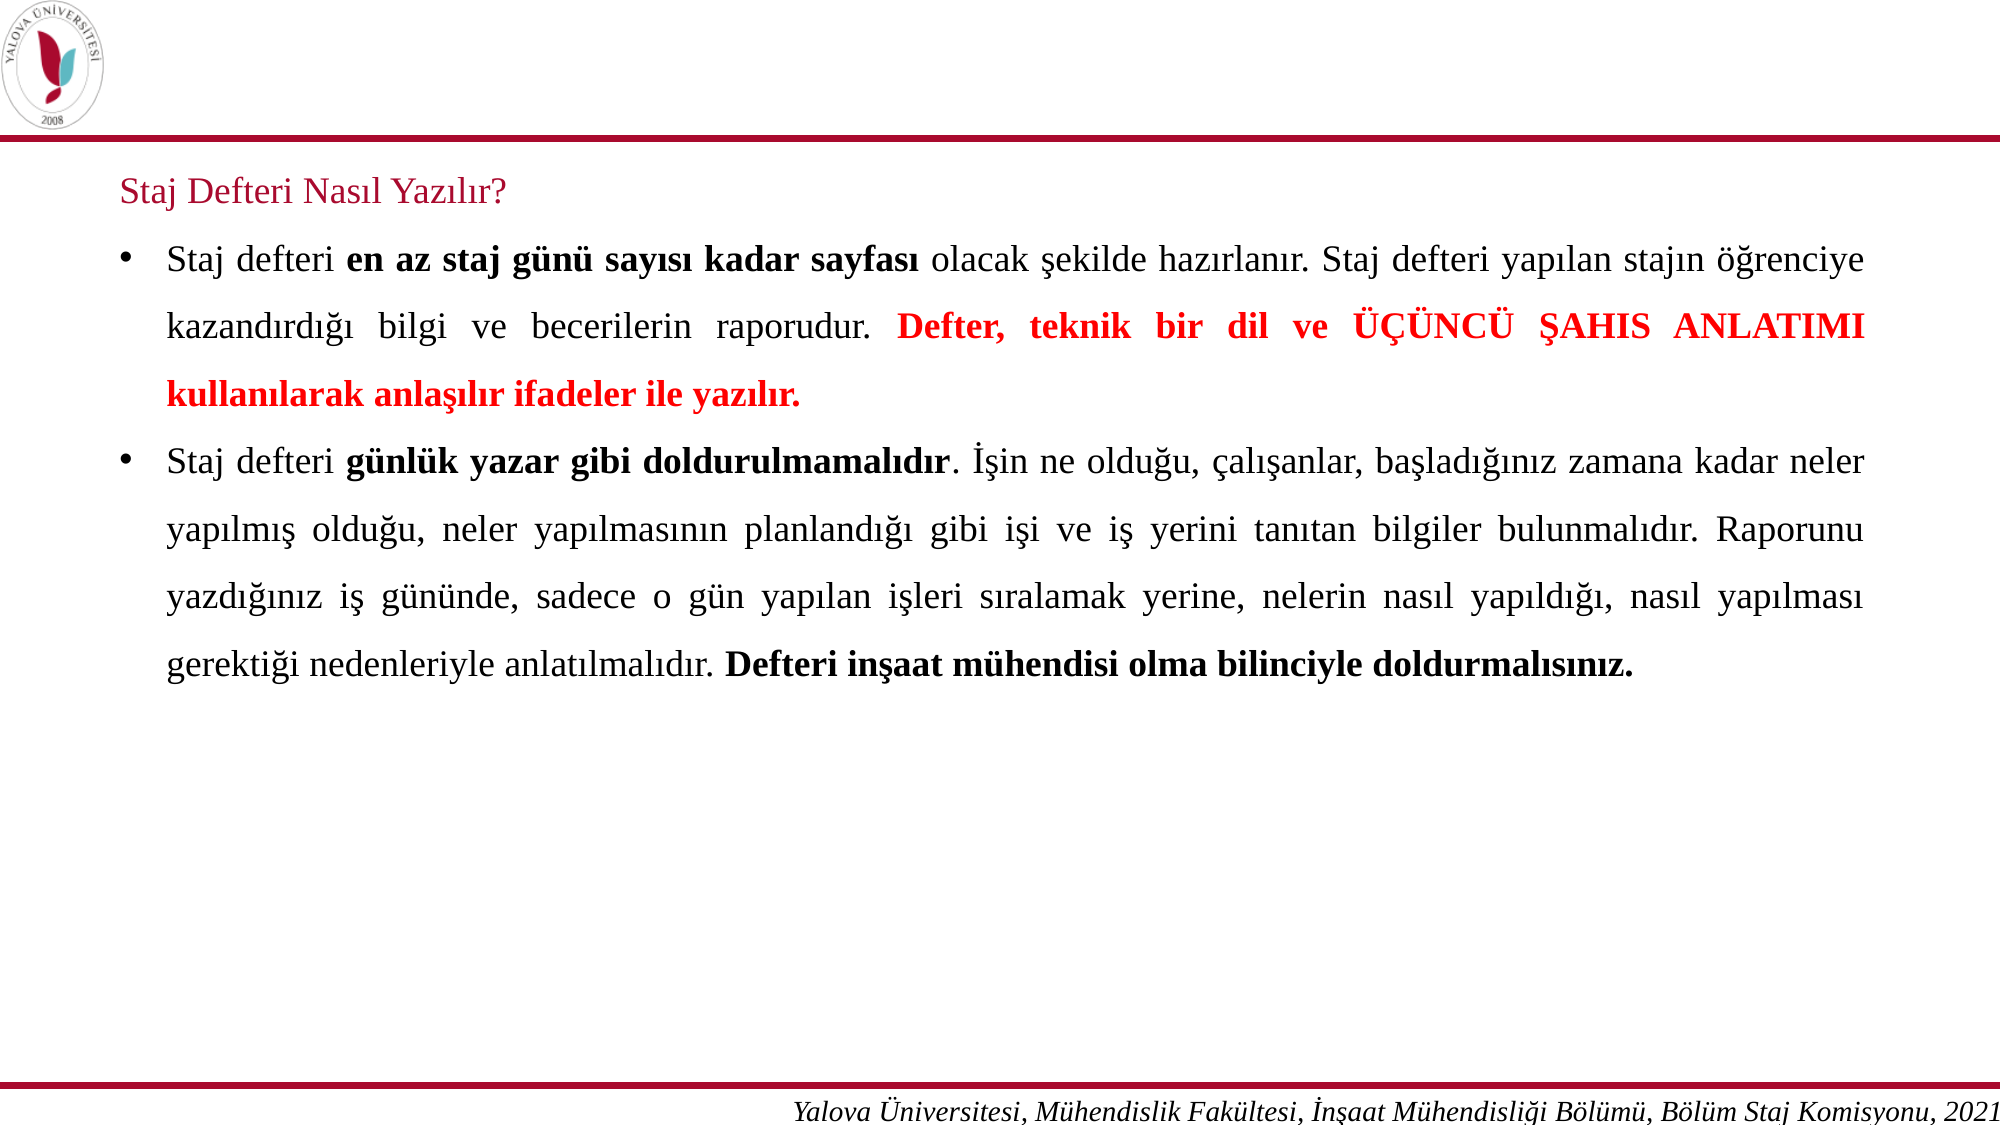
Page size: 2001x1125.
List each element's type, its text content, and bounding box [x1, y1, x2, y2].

picture [0, 0, 105, 131]
text_box Staj Defteri Nasıl Yazılır? Staj defteri en az staj günü sayısı kadar sayfası olacak şekilde hazırlanır. Staj defteri yapılan stajın öğrenciye kazandırdığı bilgi ve becerilerin raporudur. Defter, teknik bir dil ve ÜÇÜNCÜ ŞAHIS ANLATIMI kullanılarak anlaşılır ifadeler ile yazılır. Staj defteri günlük yazar gibi doldurulmamalıdır. İşin ne olduğu, çalışanlar, başladığınız zamana kadar neler yapılmış olduğu, neler yapılmasının planlandığı gibi işi ve iş yerini tanıtan bilgiler bulunmalıdır. Raporunu yazdığınız iş gününde, sadece o gün yapılan işleri sıralamak yerine, nelerin nasıl yapıldığı, nasıl yapılması gerektiği nedenleriyle anlatılmalıdır. Defteri inşaat mühendisi olma bilinciyle doldurmalısınız. [104, 139, 1882, 692]
text_box Yalova Üniversitesi, Mühendislik Fakültesi, İnşaat Mühendisliği Bölümü, Bölüm Staj Komisyonu, 2021 [777, 1086, 2000, 1125]
